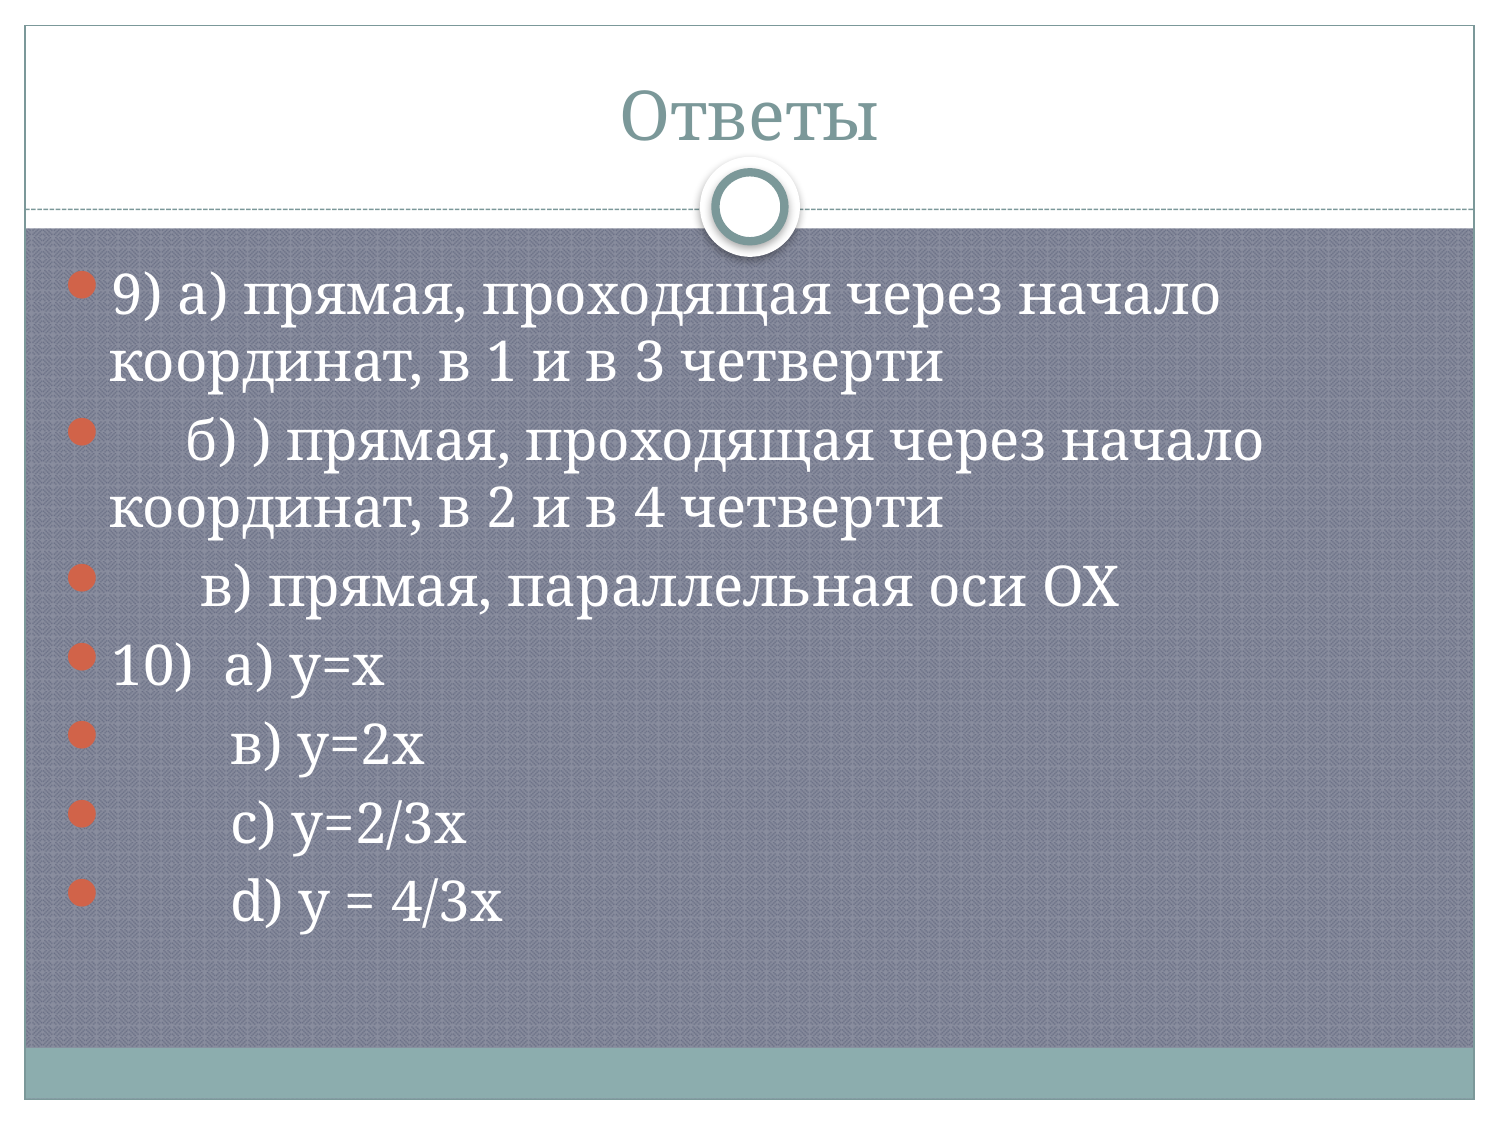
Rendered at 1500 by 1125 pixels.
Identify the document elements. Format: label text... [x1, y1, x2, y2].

title Ответы [49, 37, 1450, 162]
list 9) а) прямая, проходящая через начало координат, в 1 и в 3 четверти б) ) прямая, проходящая через начало координат, в 2 и в 4 четверти в) прямая, параллельная оси ОХ 10) а) у=х в) у=2х с) у=2/3х d) у = 4/3х [49, 250, 1445, 1001]
